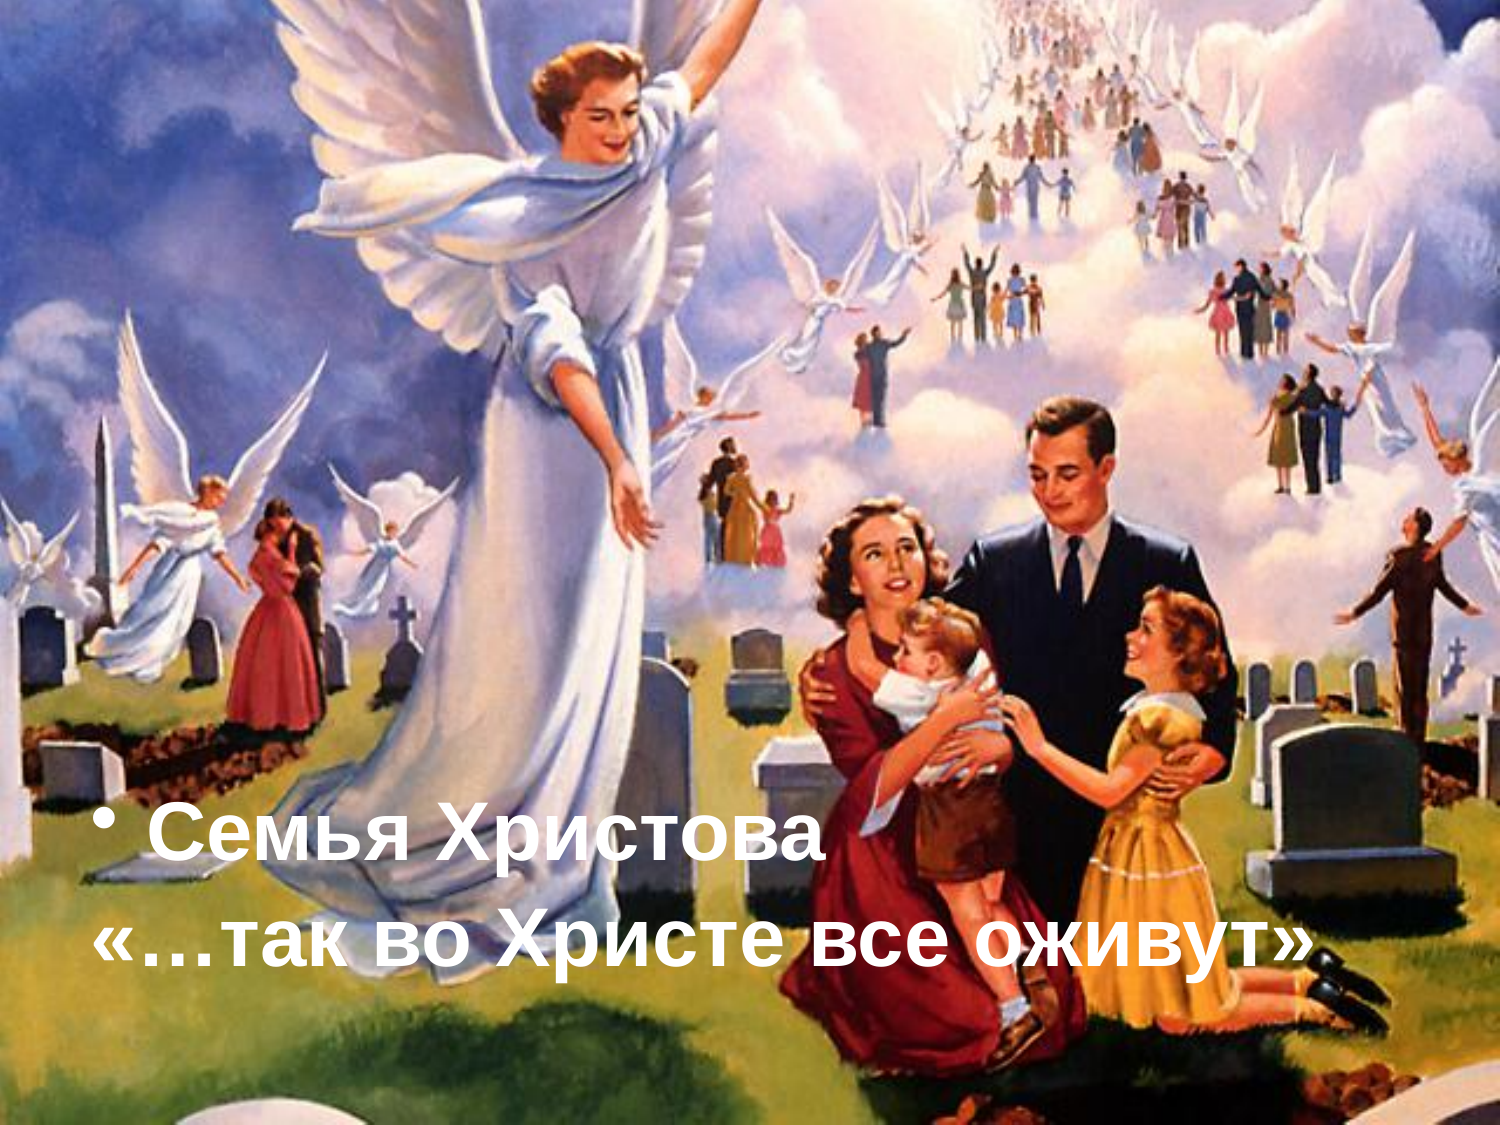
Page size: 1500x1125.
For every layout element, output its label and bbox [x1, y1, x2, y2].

list [0, 0, 1500, 1125]
